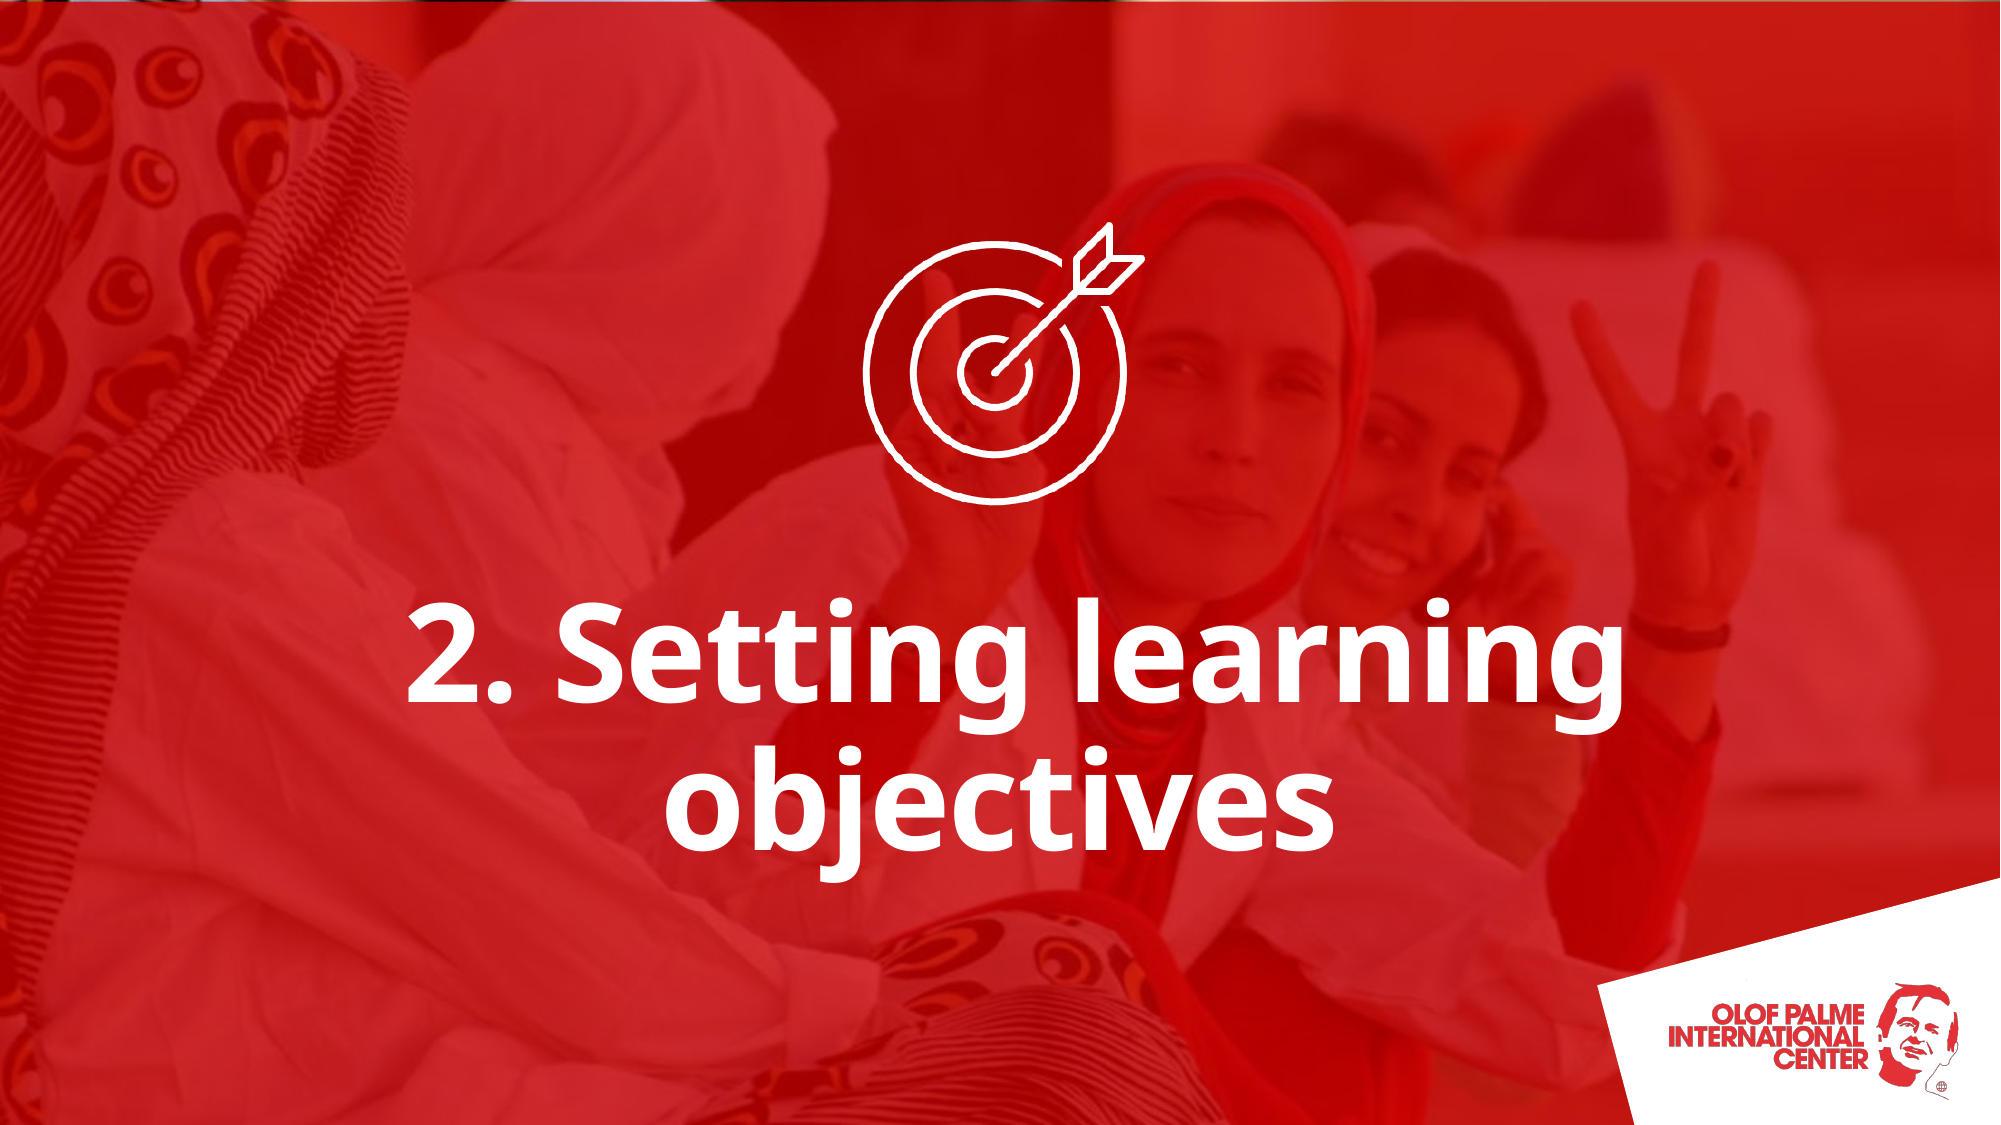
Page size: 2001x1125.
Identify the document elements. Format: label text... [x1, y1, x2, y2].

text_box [1596, 877, 2000, 1125]
title 2. Setting learning objectives [135, 583, 1865, 884]
picture [826, 193, 1174, 541]
